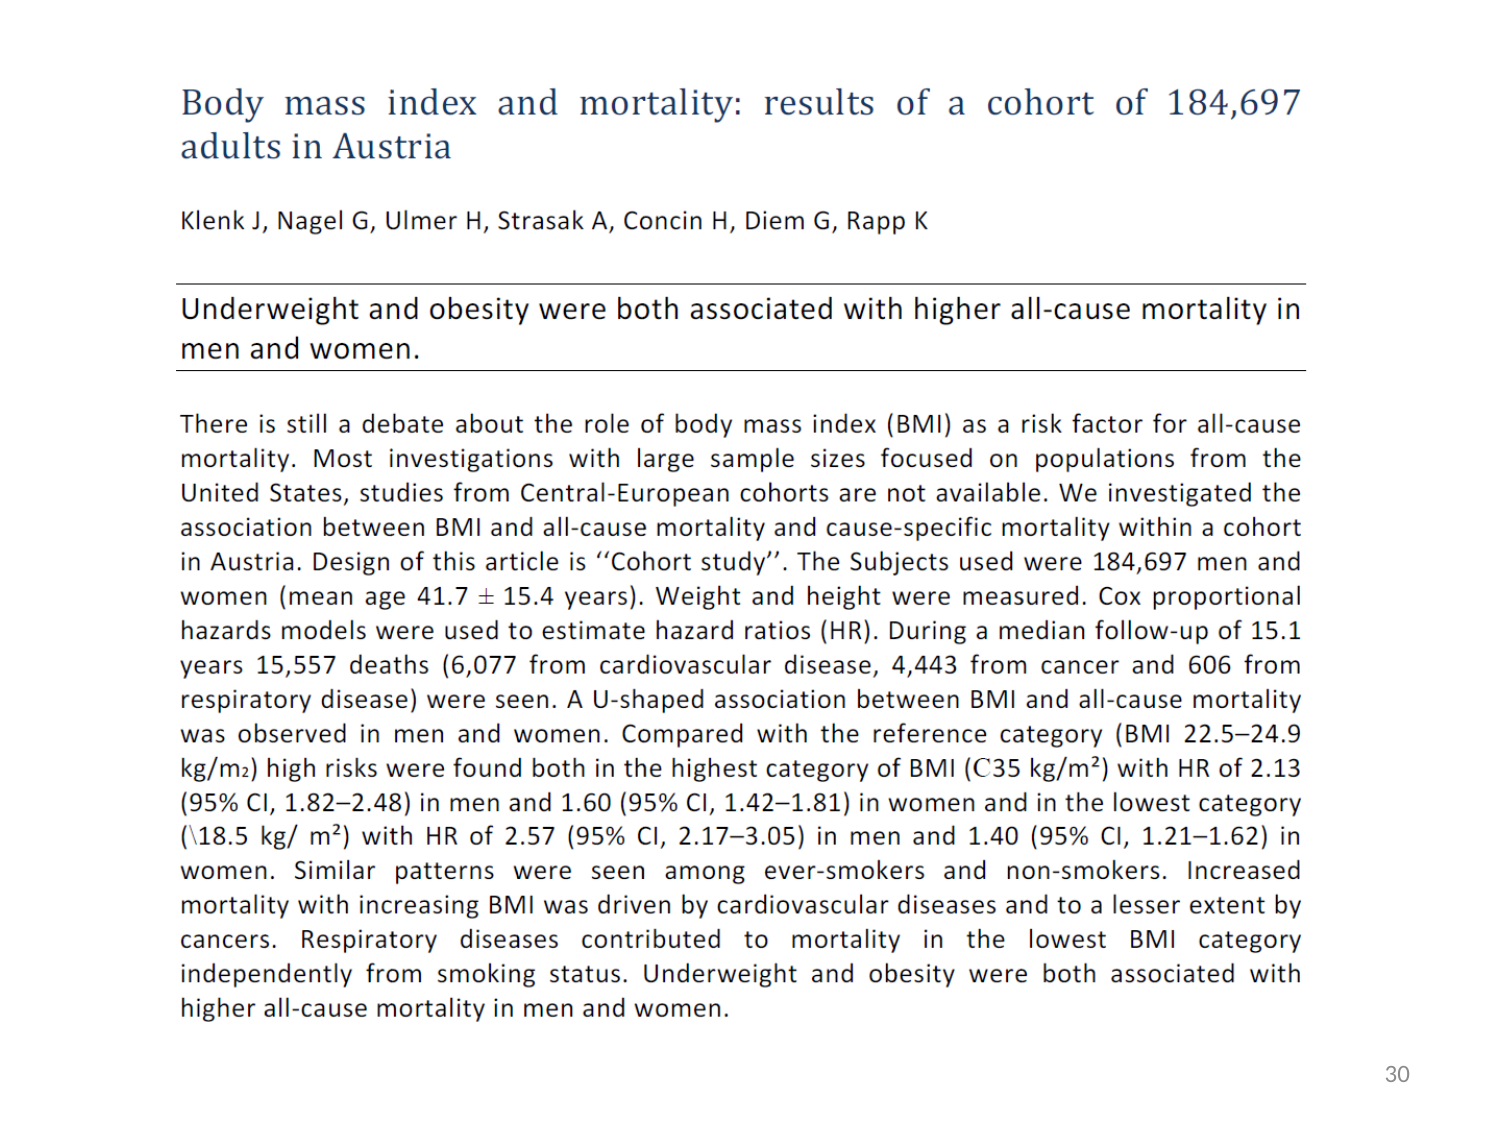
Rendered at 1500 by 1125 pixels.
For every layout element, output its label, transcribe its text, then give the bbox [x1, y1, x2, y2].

slide_number 30 [1074, 1042, 1425, 1103]
picture [174, 77, 1326, 1048]
